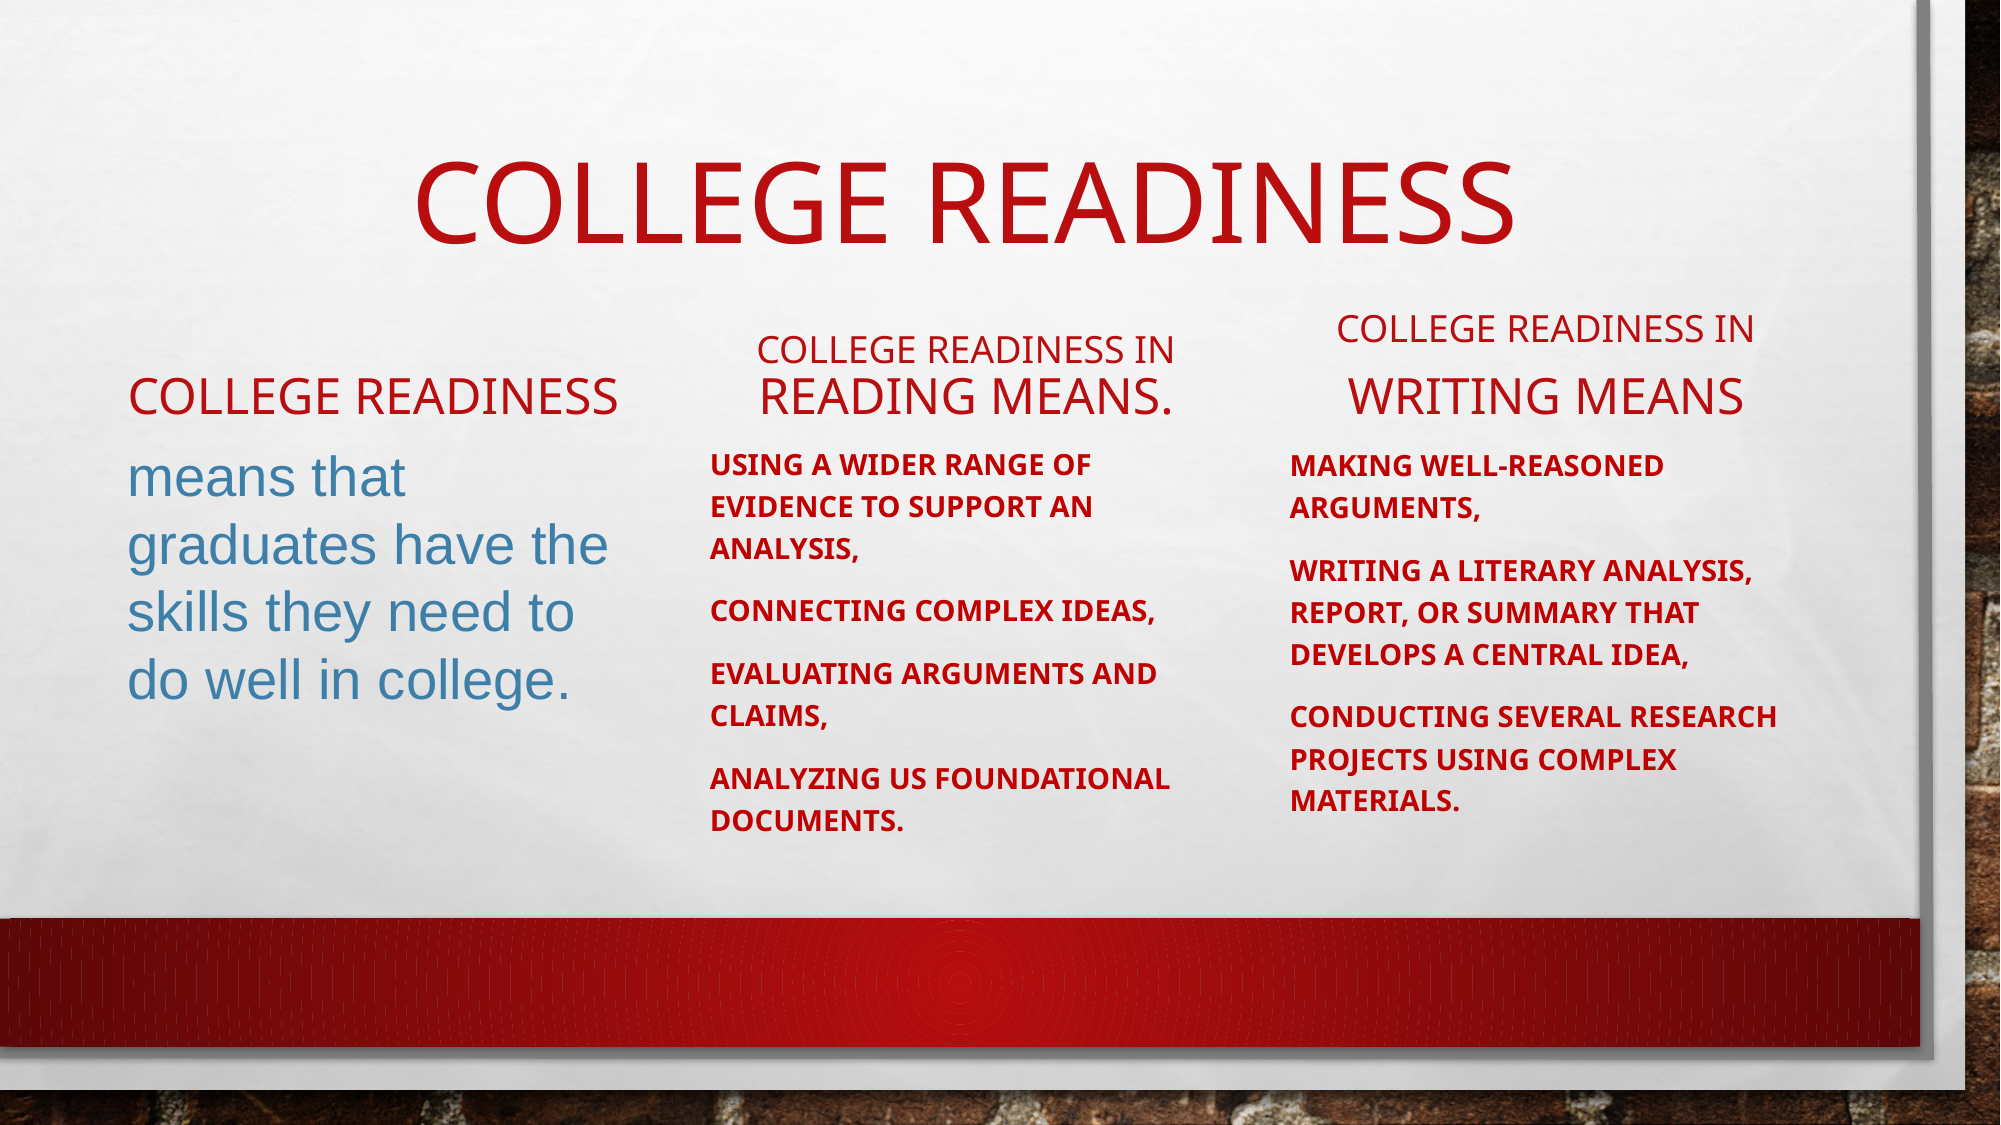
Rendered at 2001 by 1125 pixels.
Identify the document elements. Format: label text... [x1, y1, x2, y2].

list Making well-reasoned arguments, Writing a literary analysis, report, or summary that develops a central idea, Conducting several research projects using complex materials. [1274, 432, 1818, 882]
list College readiness in Reading means. [694, 338, 1238, 431]
picture [0, 0, 2000, 1125]
title College Readiness [112, 112, 1818, 302]
list means that graduates have the skills they need to do well in college. [112, 432, 656, 882]
list College readiness in Writing means [1274, 338, 1818, 432]
list College readiness [112, 338, 656, 432]
list using a wider range of evidence to support an analysis, Connecting complex ideas, Evaluating arguments and claims, Analyzing us foundational documents. [694, 431, 1238, 882]
